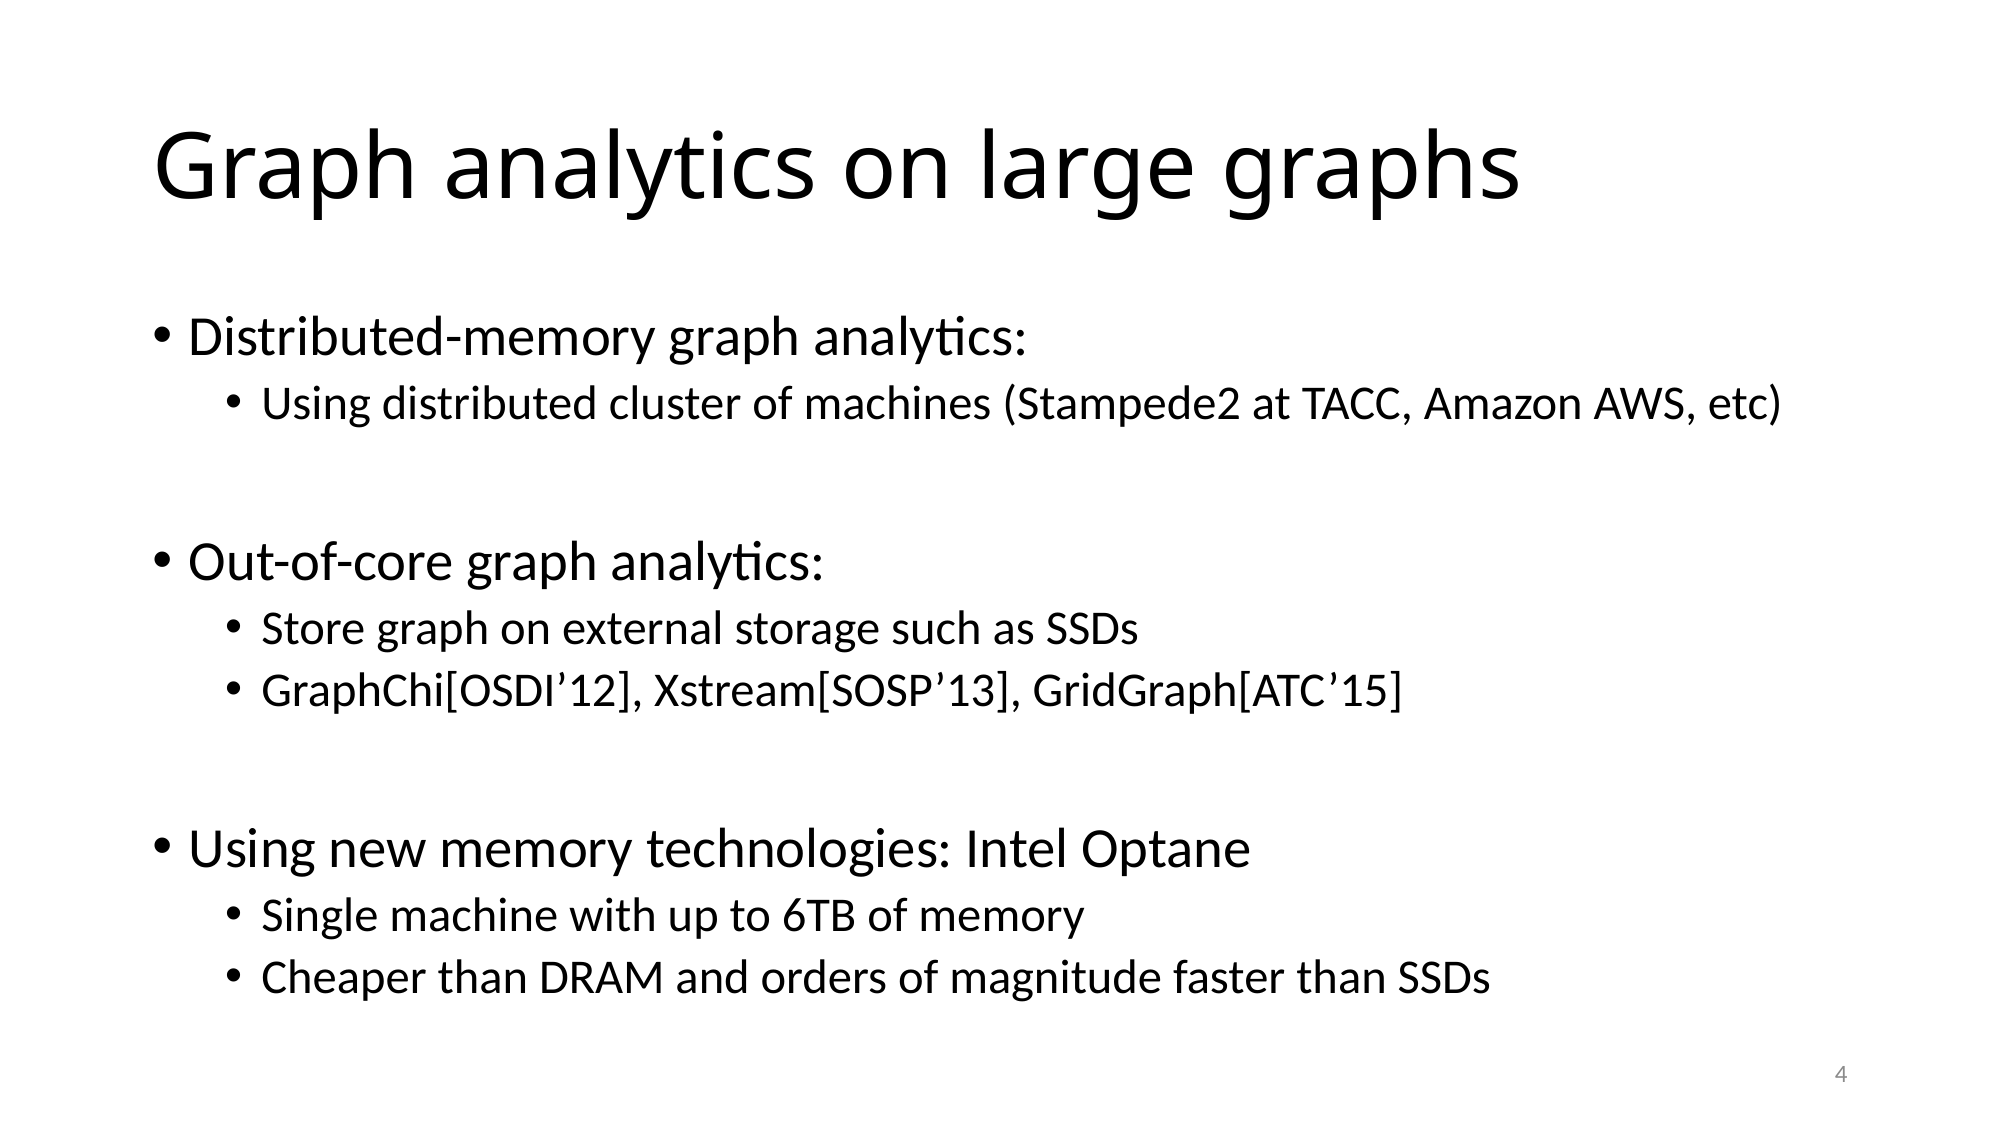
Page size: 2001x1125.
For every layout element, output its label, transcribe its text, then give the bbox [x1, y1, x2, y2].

slide_number 4 [1412, 1042, 1863, 1103]
list Distributed-memory graph analytics: Using distributed cluster of machines (Stampede2 at TACC, Amazon AWS, etc) Out-of-core graph analytics: Store graph on external storage such as SSDs GraphChi[OSDI’12], Xstream[SOSP’13], GridGraph[ATC’15] Using new memory technologies: Intel Optane Single machine with up to 6TB of memory Cheaper than DRAM and orders of magnitude faster than SSDs [137, 299, 1863, 1014]
title Graph analytics on large graphs [137, 59, 1863, 278]
